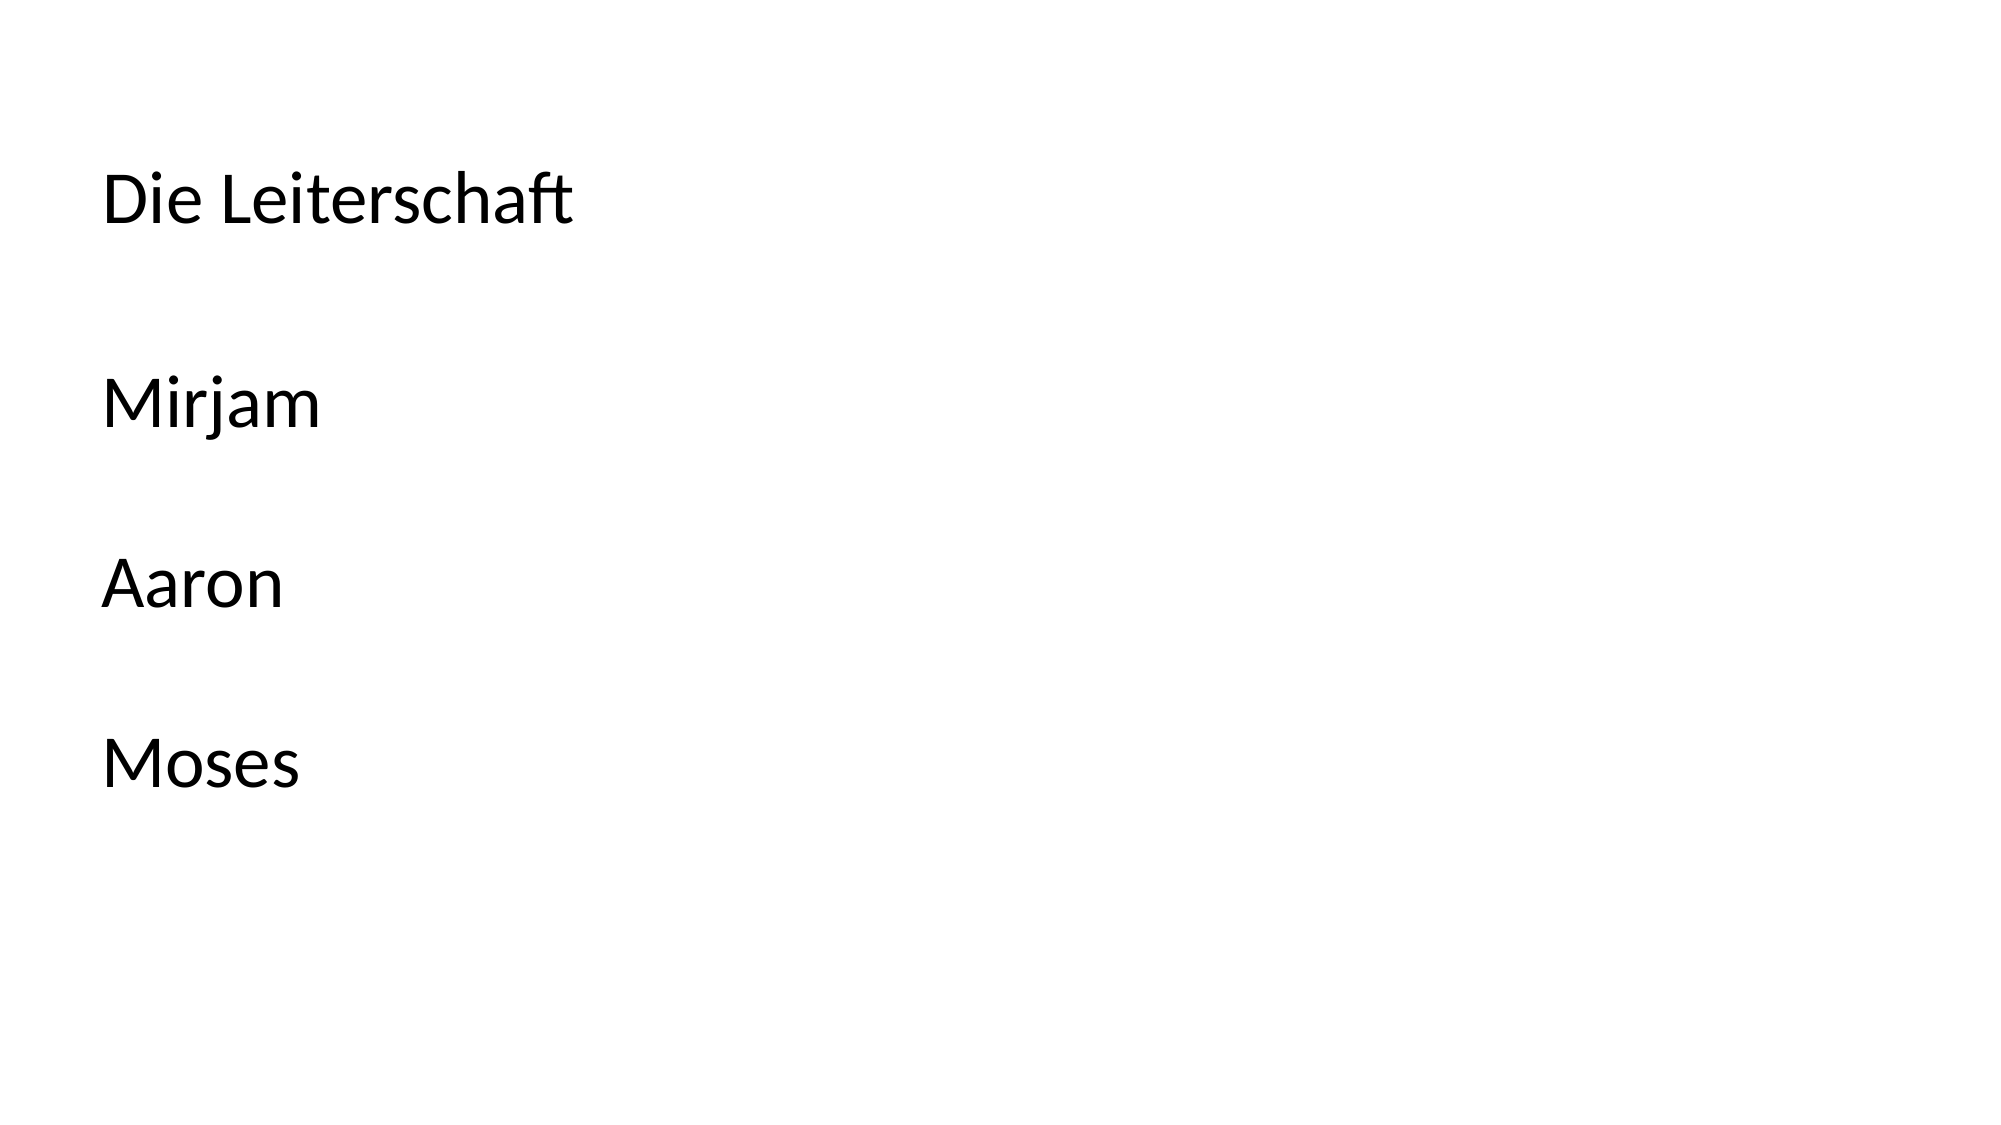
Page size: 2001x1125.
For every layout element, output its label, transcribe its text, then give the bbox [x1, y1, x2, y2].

text_box Mirjam Aaron Moses [86, 345, 338, 811]
text_box Die Leiterschaft [87, 141, 590, 247]
